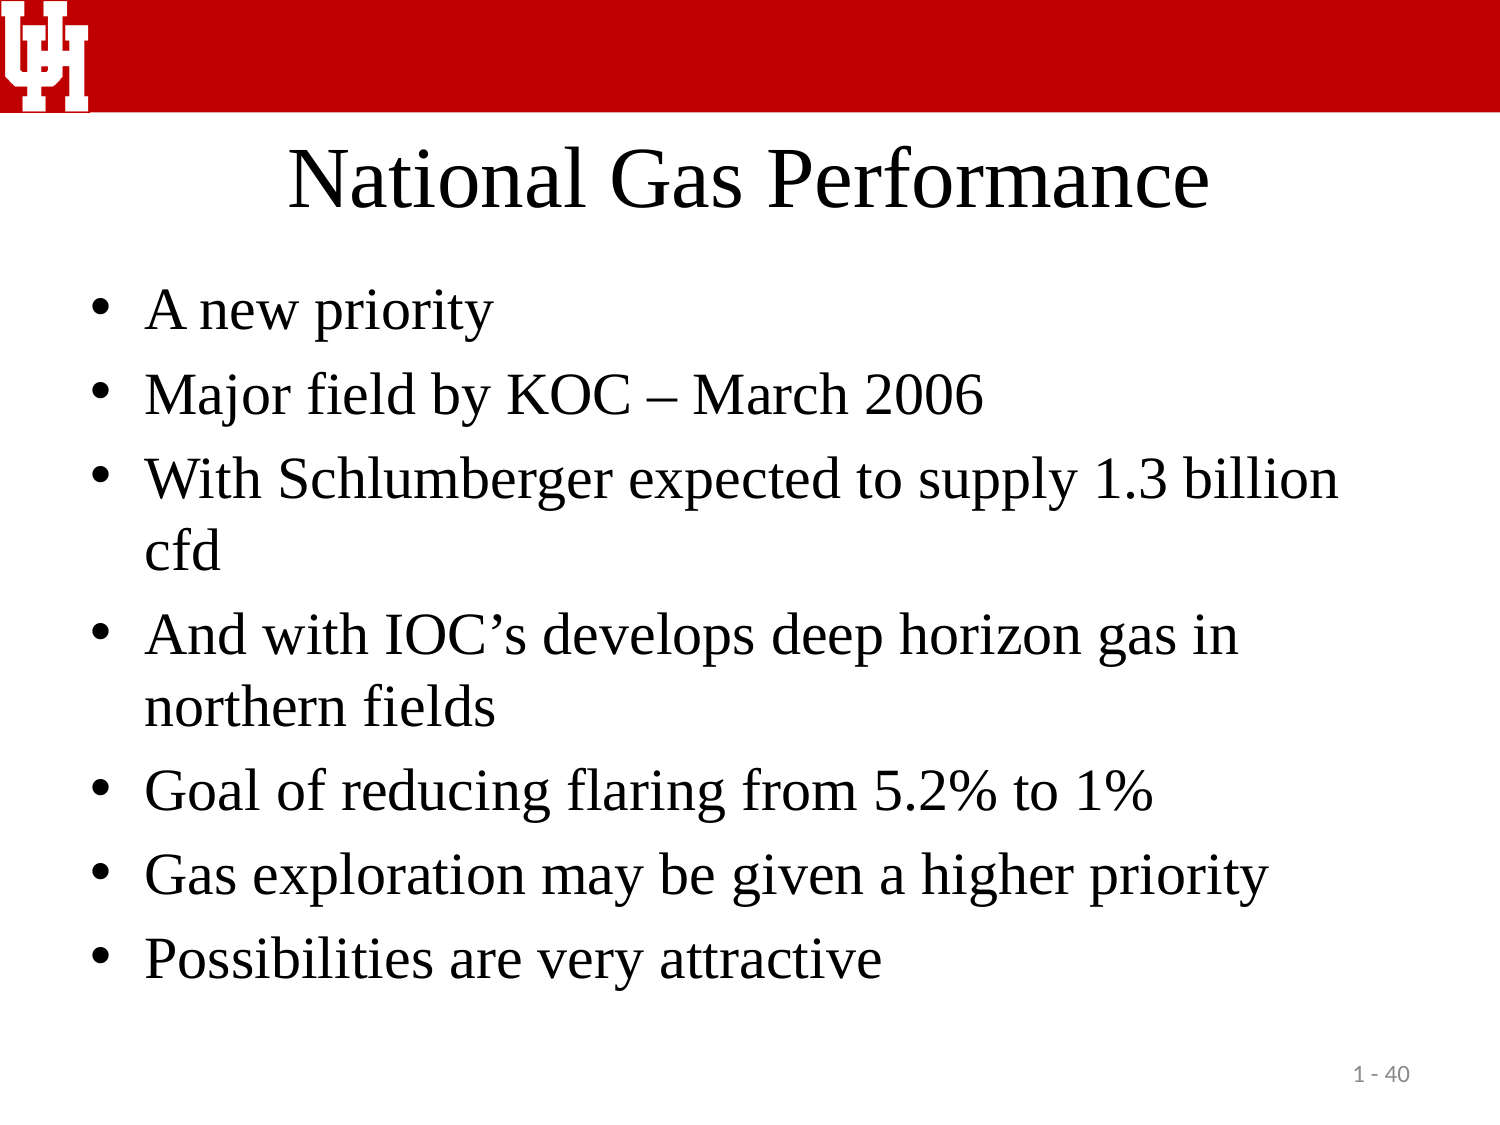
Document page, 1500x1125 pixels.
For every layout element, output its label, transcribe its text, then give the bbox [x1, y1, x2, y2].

slide_number 1 - 40 [1074, 1042, 1425, 1103]
list A new priority Major field by KOC – March 2006 With Schlumberger expected to supply 1.3 billion cfd And with IOC’s develops deep horizon gas in northern fields Goal of reducing flaring from 5.2% to 1% Gas exploration may be given a higher priority Possibilities are very attractive [75, 262, 1425, 1005]
title National Gas Performance [75, 112, 1425, 233]
picture [0, 0, 91, 113]
